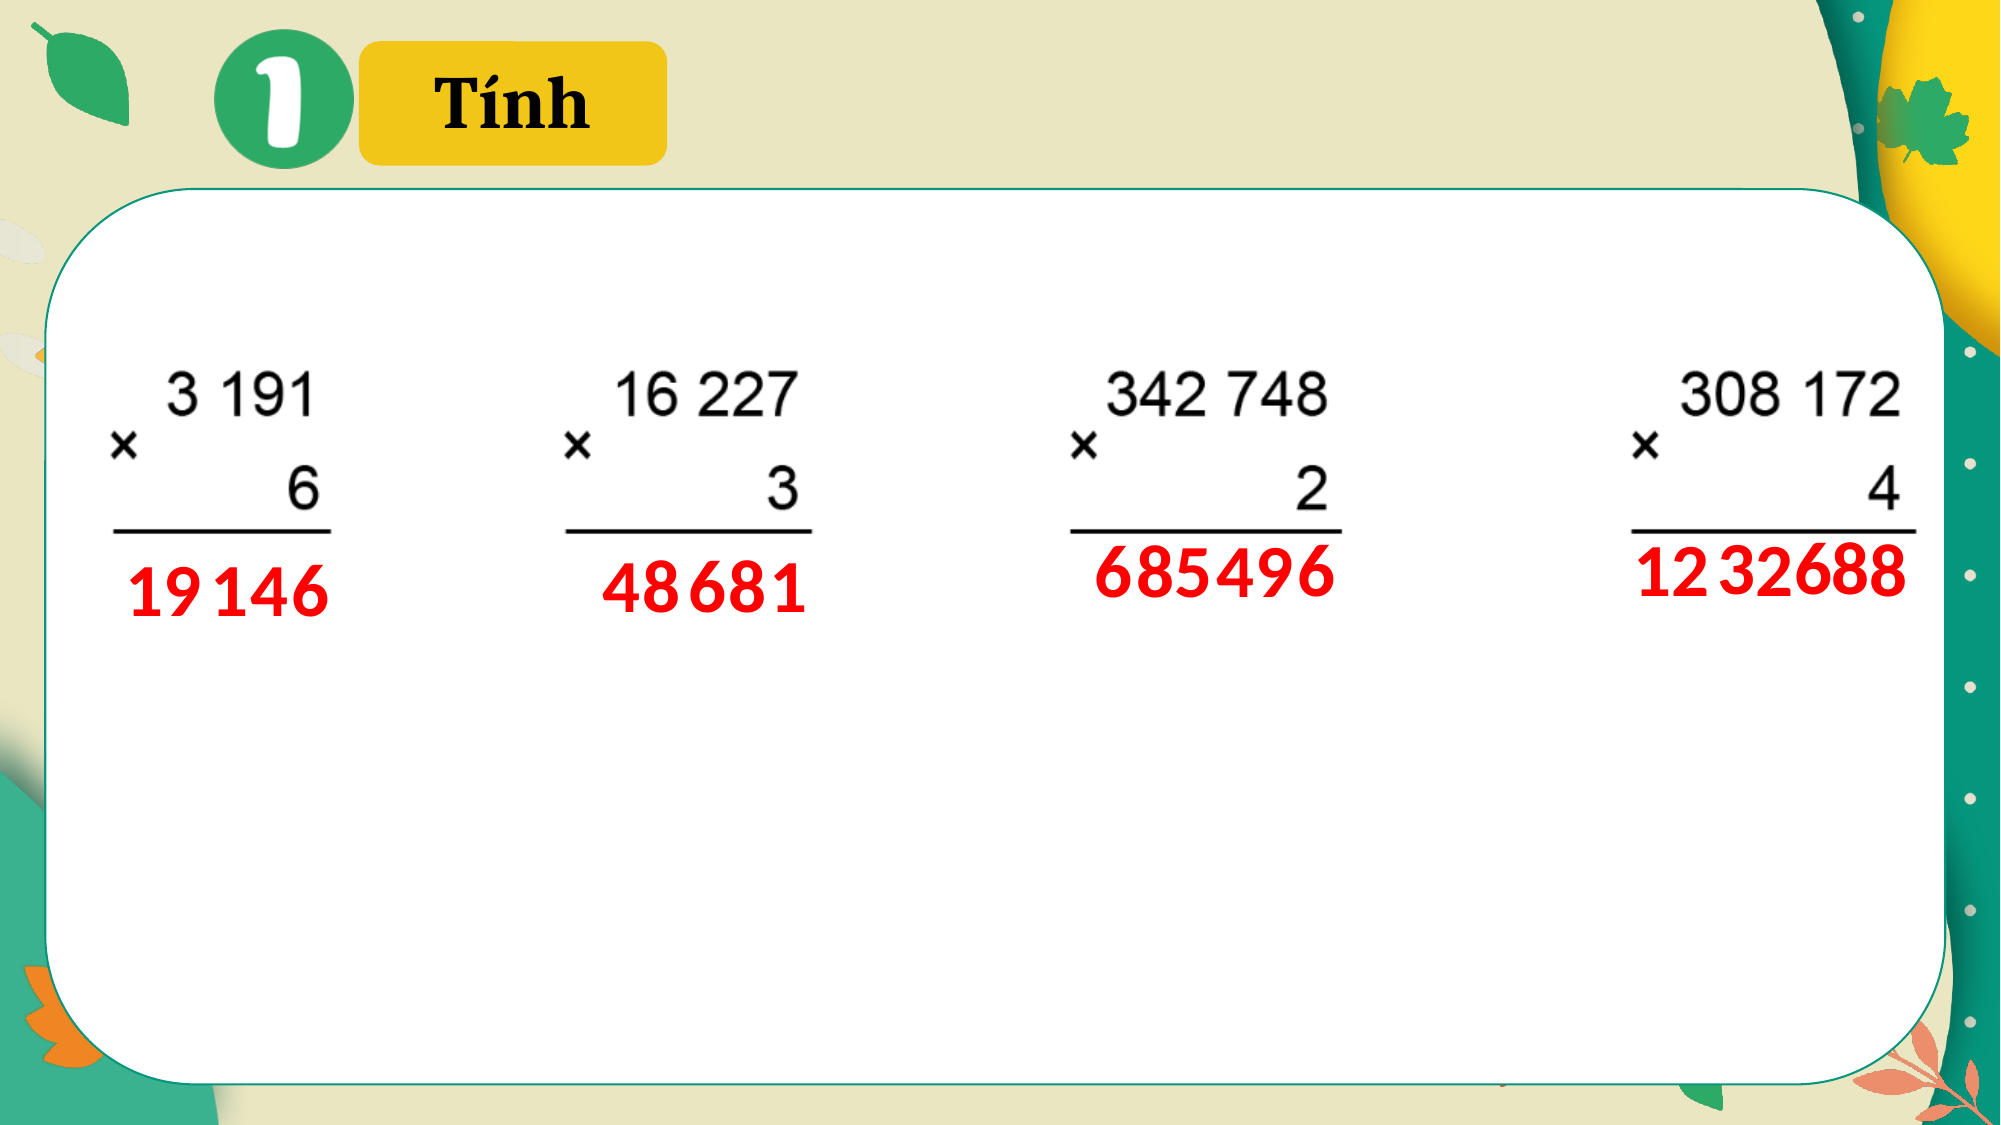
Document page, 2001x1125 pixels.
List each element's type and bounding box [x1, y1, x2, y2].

picture [1500, 0, 2001, 1125]
text_box [386, 41, 668, 166]
text_box [44, 187, 1947, 1086]
picture [62, 354, 1929, 679]
picture [0, 0, 386, 1125]
